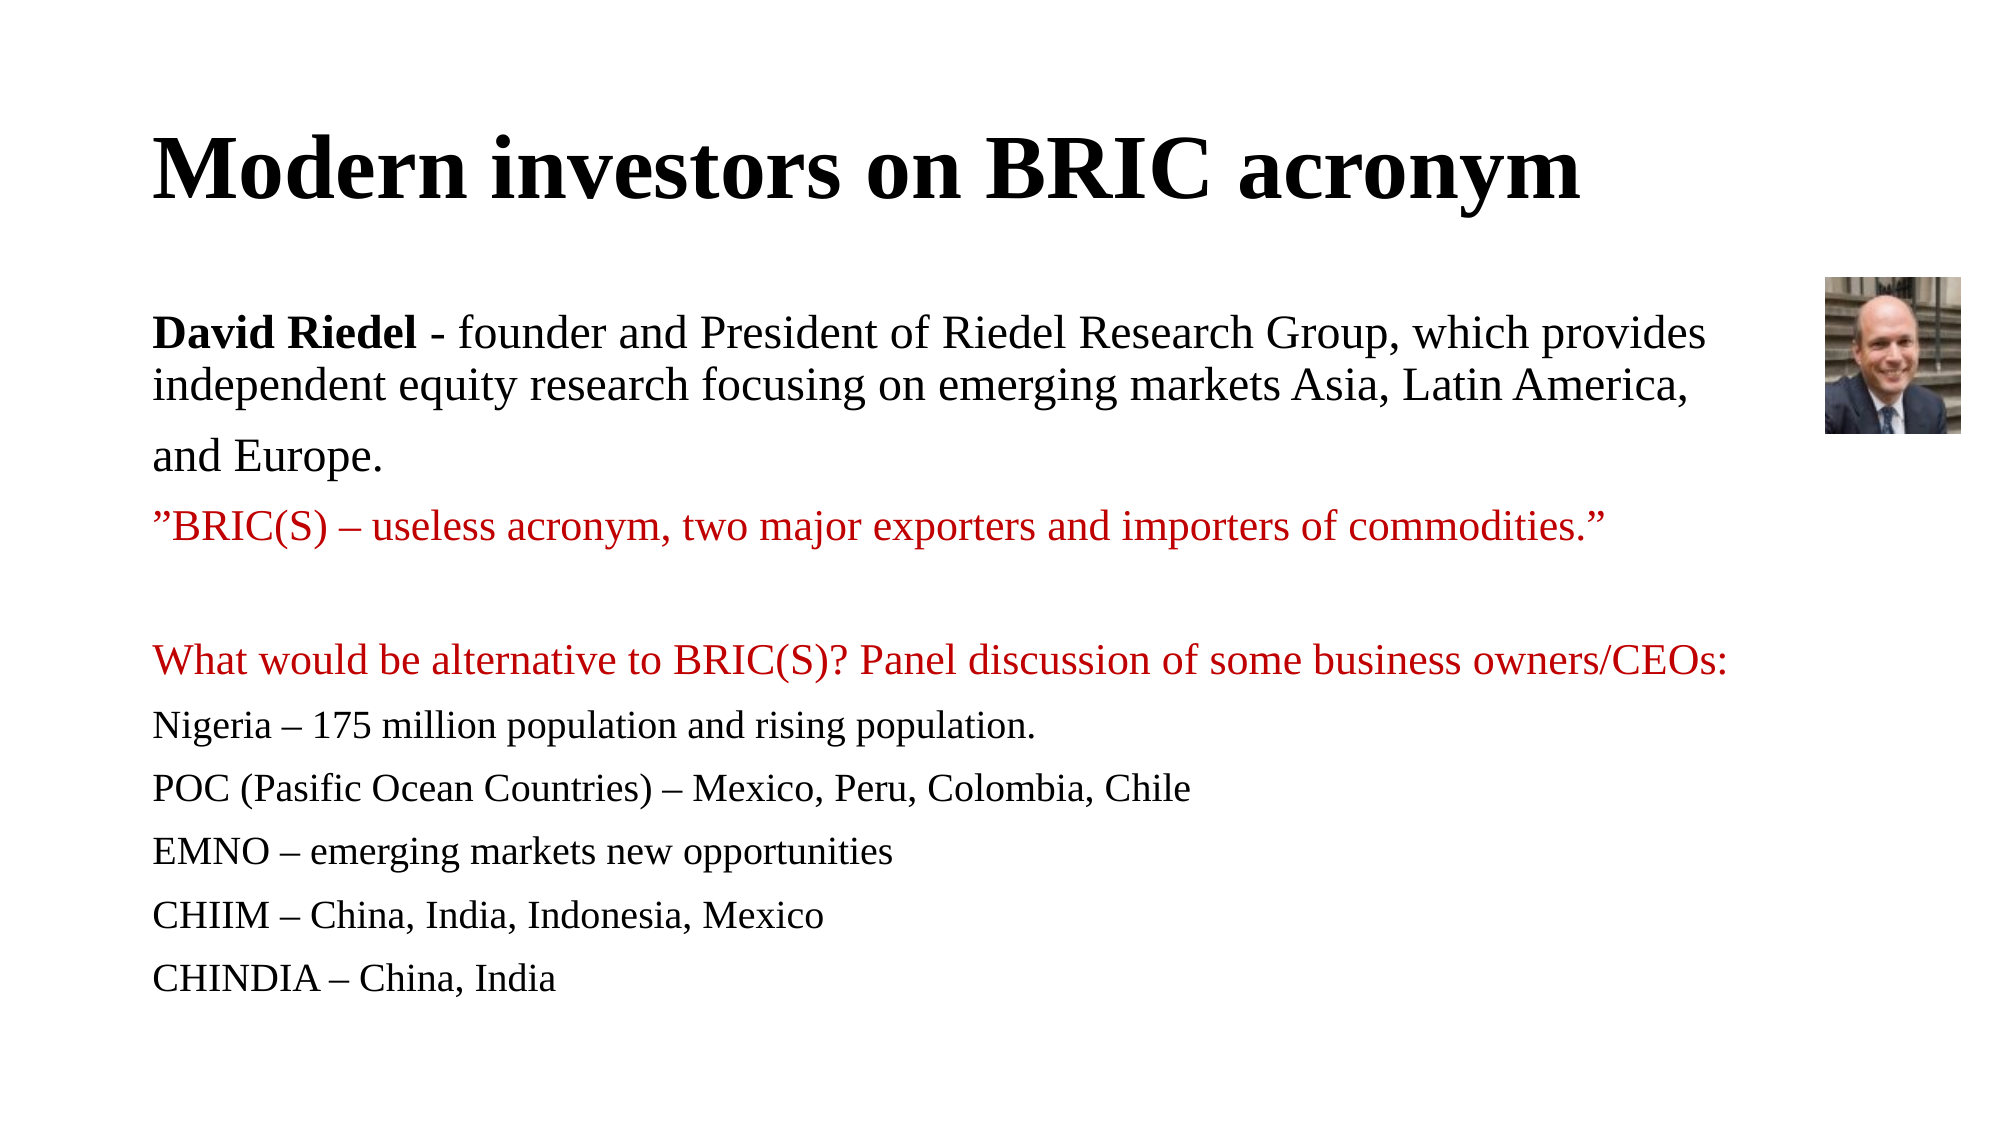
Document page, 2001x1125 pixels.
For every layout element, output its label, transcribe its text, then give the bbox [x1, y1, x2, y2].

list David Riedel - founder and President of Riedel Research Group, which provides independent equity research focusing on emerging markets Asia, Latin America, and Europe. ”BRIC(S) – useless acronym, two major exporters and importers of commodities.” What would be alternative to BRIC(S)? Panel discussion of some business owners/CEOs: Nigeria – 175 million population and rising population. POC (Pasific Ocean Countries) – Mexico, Peru, Colombia, Chile EMNO – emerging markets new opportunities CHIIM – China, India, Indonesia, Mexico CHINDIA – China, India [137, 299, 1863, 1014]
title Modern investors on BRIC acronym [137, 59, 1863, 278]
picture [1825, 277, 1961, 434]
